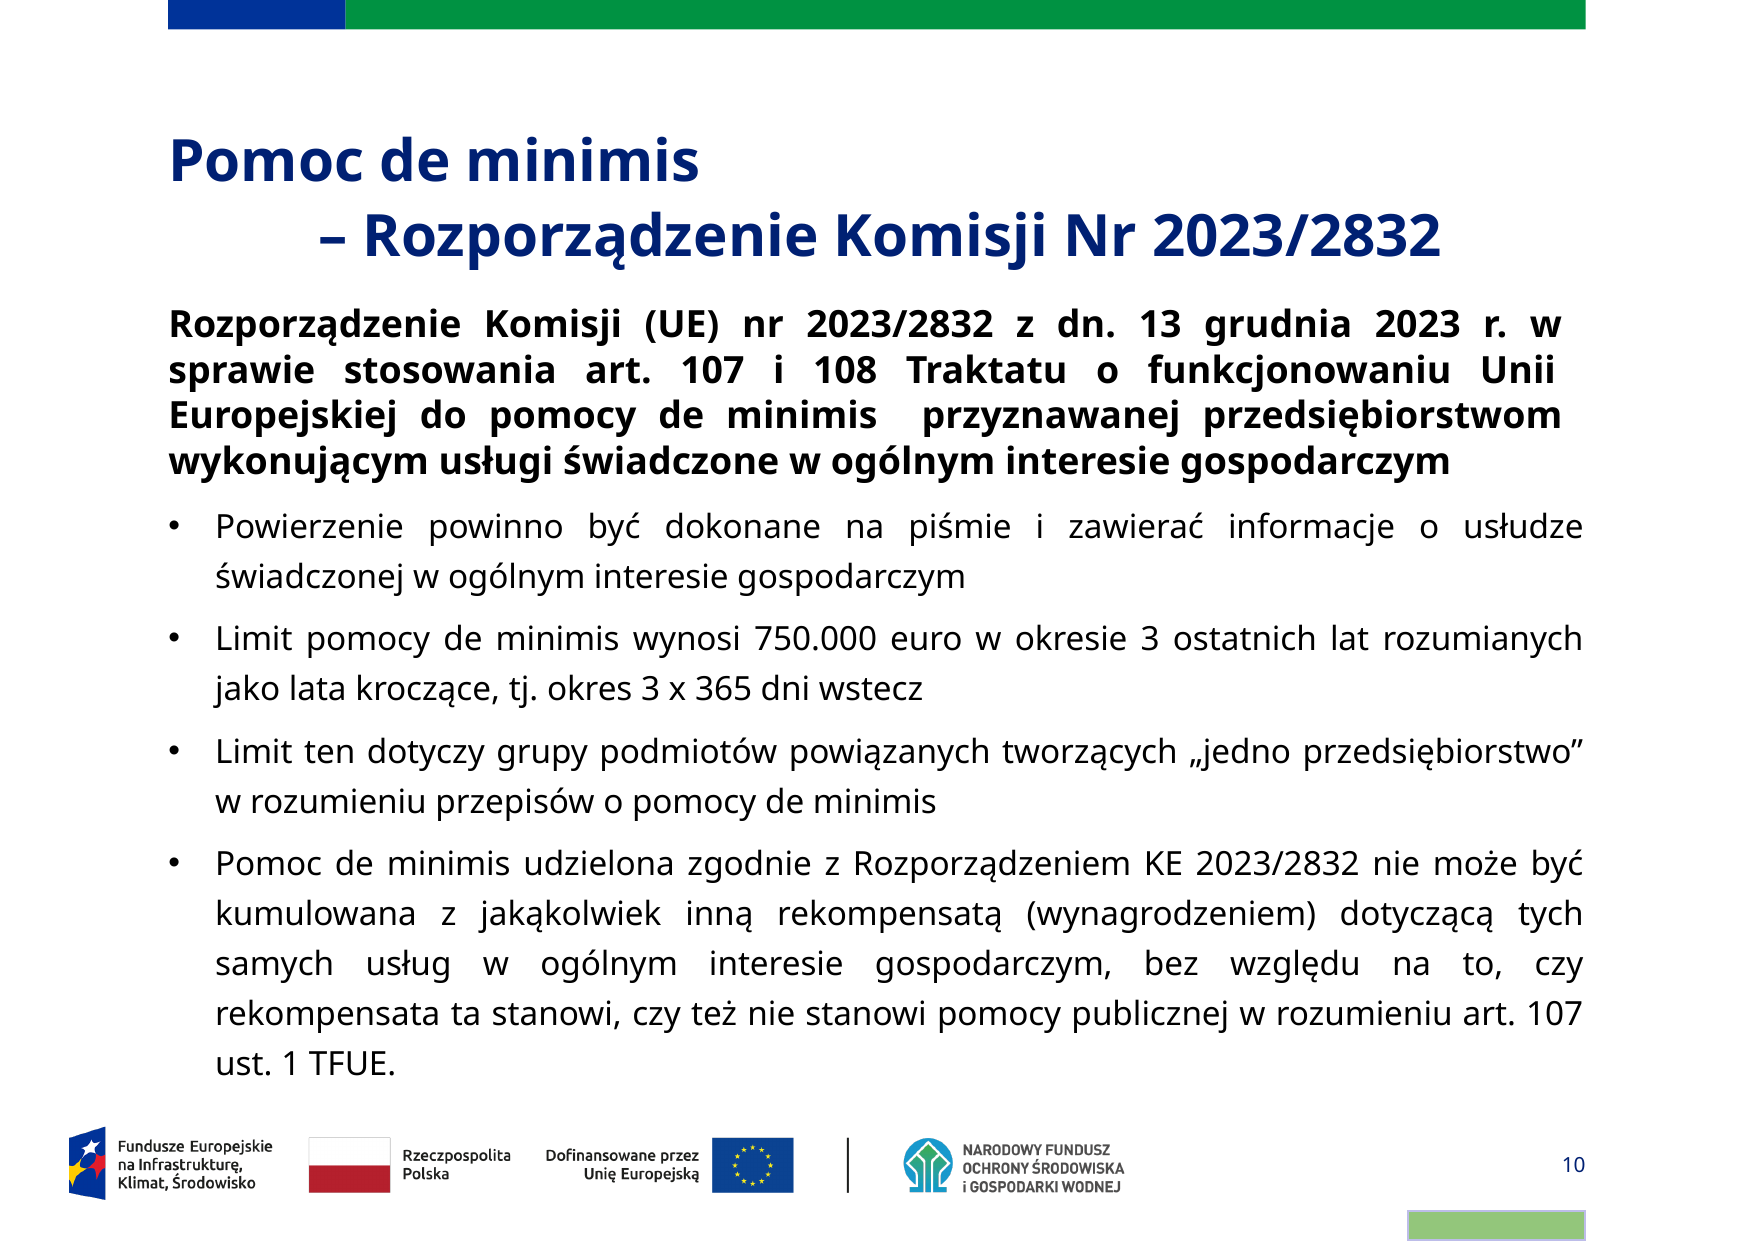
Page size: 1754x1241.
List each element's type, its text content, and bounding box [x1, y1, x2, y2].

slide_number 10 [1408, 1151, 1586, 1181]
picture [49, 1108, 1143, 1218]
title Pomoc de minimis – Rozporządzenie Komisji Nr 2023/2832 [168, 118, 1586, 278]
list Rozporządzenie Komisji (UE) nr 2023/2832 z dn. 13 grudnia 2023 r. w sprawie stosowania art. 107 i 108 Traktatu o funkcjonowaniu Unii Europejskiej do pomocy de minimis przyznawanej przedsiębiorstwom wykonującym usługi świadczone w ogólnym interesie gospodarczym Powierzenie powinno być dokonane na piśmie i zawierać informacje o usłudze świadczonej w ogólnym interesie gospodarczym Limit pomocy de minimis wynosi 750.000 euro w okresie 3 ostatnich lat rozumianych jako lata kroczące, tj. okres 3 x 365 dni wstecz Limit ten dotyczy grupy podmiotów powiązanych tworzących „jedno przedsiębiorstwo” w rozumieniu przepisów o pomocy de minimis Pomoc de minimis udzielona zgodnie z Rozporządzeniem KE 2023/2832 nie może być kumulowana z jakąkolwiek inną rekompensatą (wynagrodzeniem) dotyczącą tych samych usług w ogólnym interesie gospodarczym, bez względu na to, czy rekompensata ta stanowi, czy też nie stanowi pomocy publicznej w rozumieniu art. 107 ust. 1 TFUE. [168, 298, 1586, 1079]
